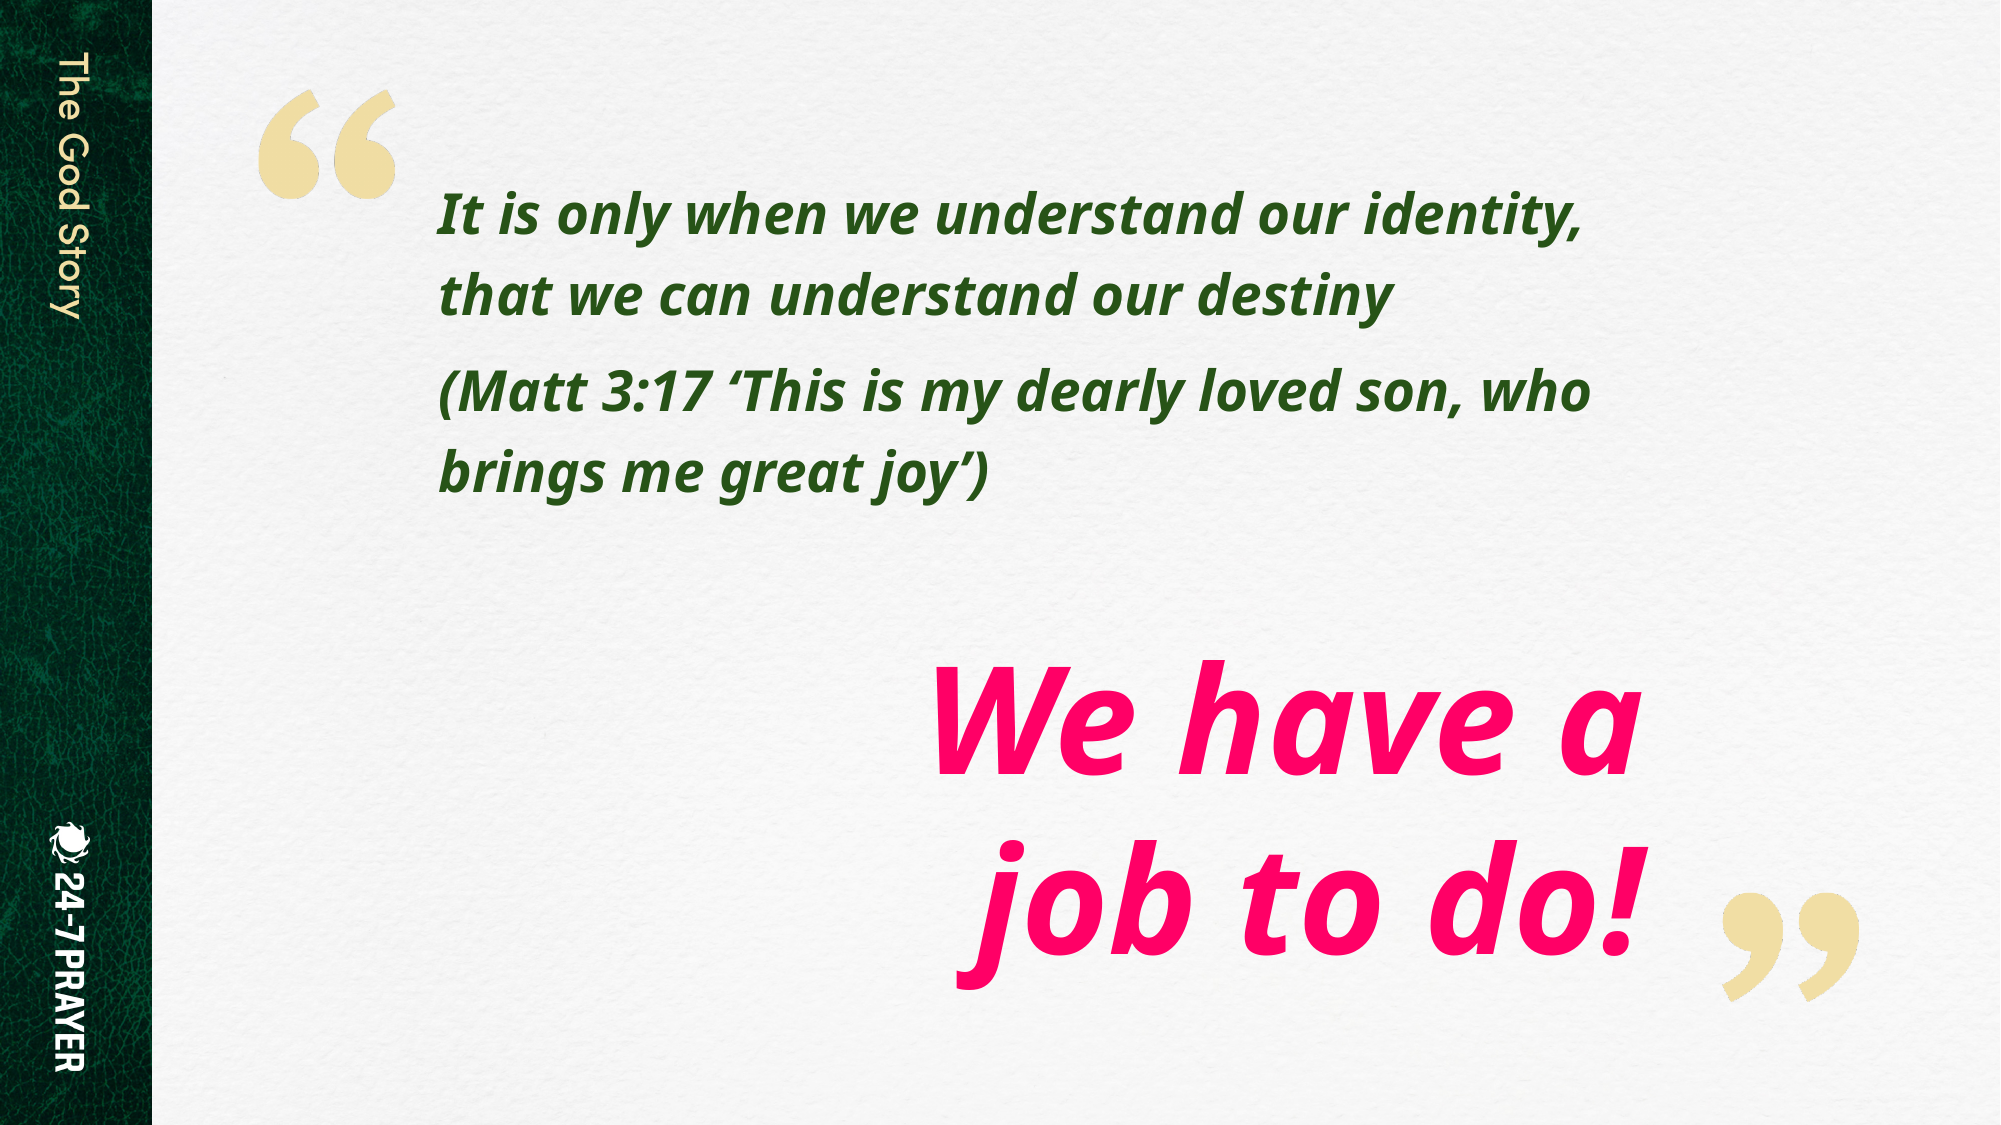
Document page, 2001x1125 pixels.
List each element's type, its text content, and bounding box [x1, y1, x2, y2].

picture [0, 0, 2000, 1125]
list It is only when we understand our identity, that we can understand our destiny (Matt 3:17 ‘This is my dearly loved son, who brings me great joy’) [438, 164, 1660, 563]
text_box We have a job to do! [659, 617, 1660, 992]
